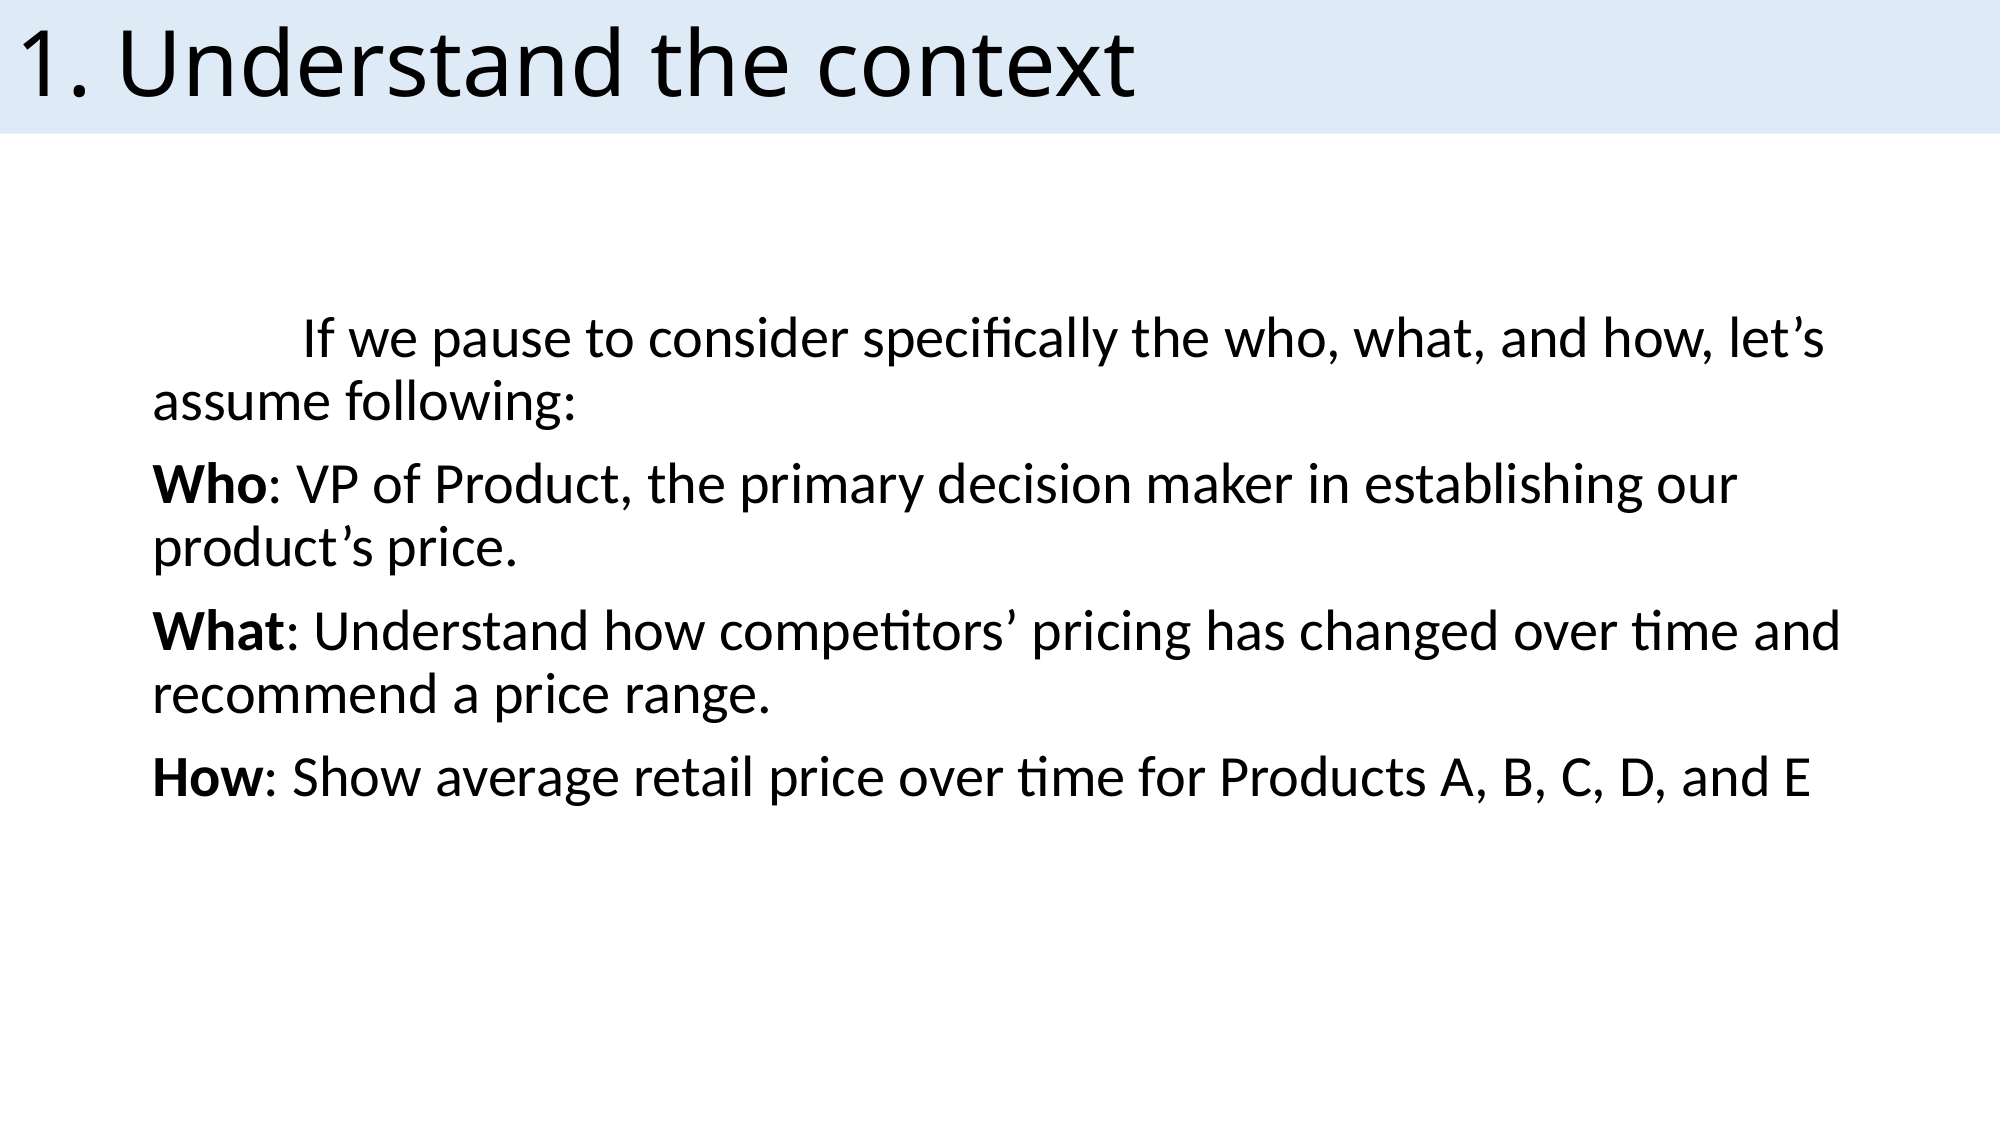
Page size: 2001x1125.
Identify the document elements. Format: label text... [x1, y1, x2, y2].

list If we pause to consider specifically the who, what, and how, let’s assume following: Who: VP of Product, the primary decision maker in establishing our product’s price. What: Understand how competitors’ pricing has changed over time and recommend a price range. How: Show average retail price over time for Products A, B, C, D, and E [137, 299, 1863, 843]
title 1. Understand the context [0, 0, 2000, 134]
